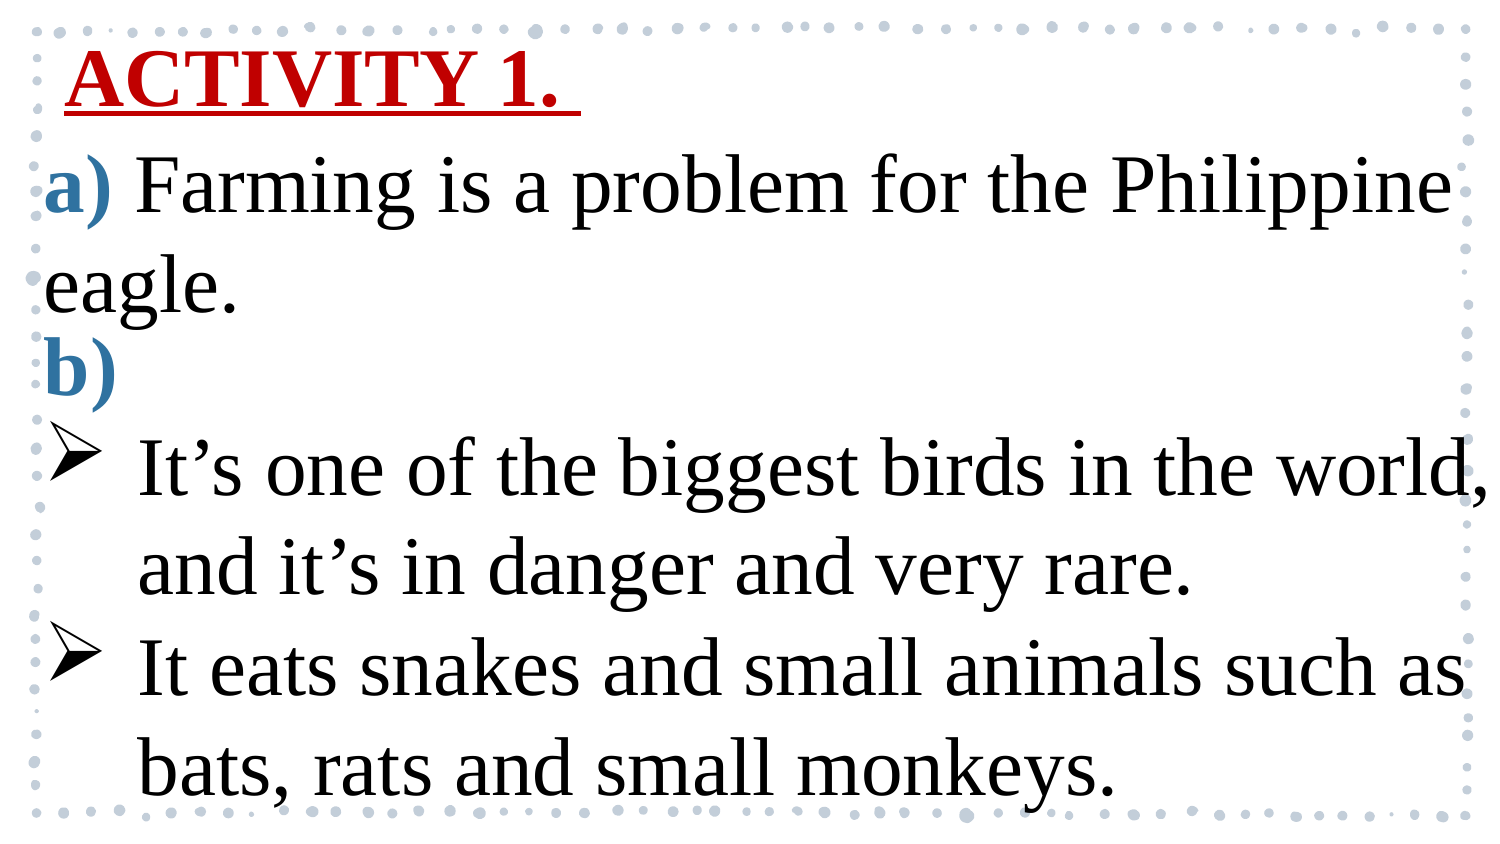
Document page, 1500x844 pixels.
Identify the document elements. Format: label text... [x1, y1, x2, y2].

text_box b) It’s one of the biggest birds in the world, and it’s in danger and very rare. It eats snakes and small animals such as bats, rats and small monkeys. [29, 304, 1500, 820]
text_box a) Farming is a problem for the Philippine eagle. [29, 121, 1500, 304]
text_box ACTIVITY 1. [49, 16, 597, 121]
